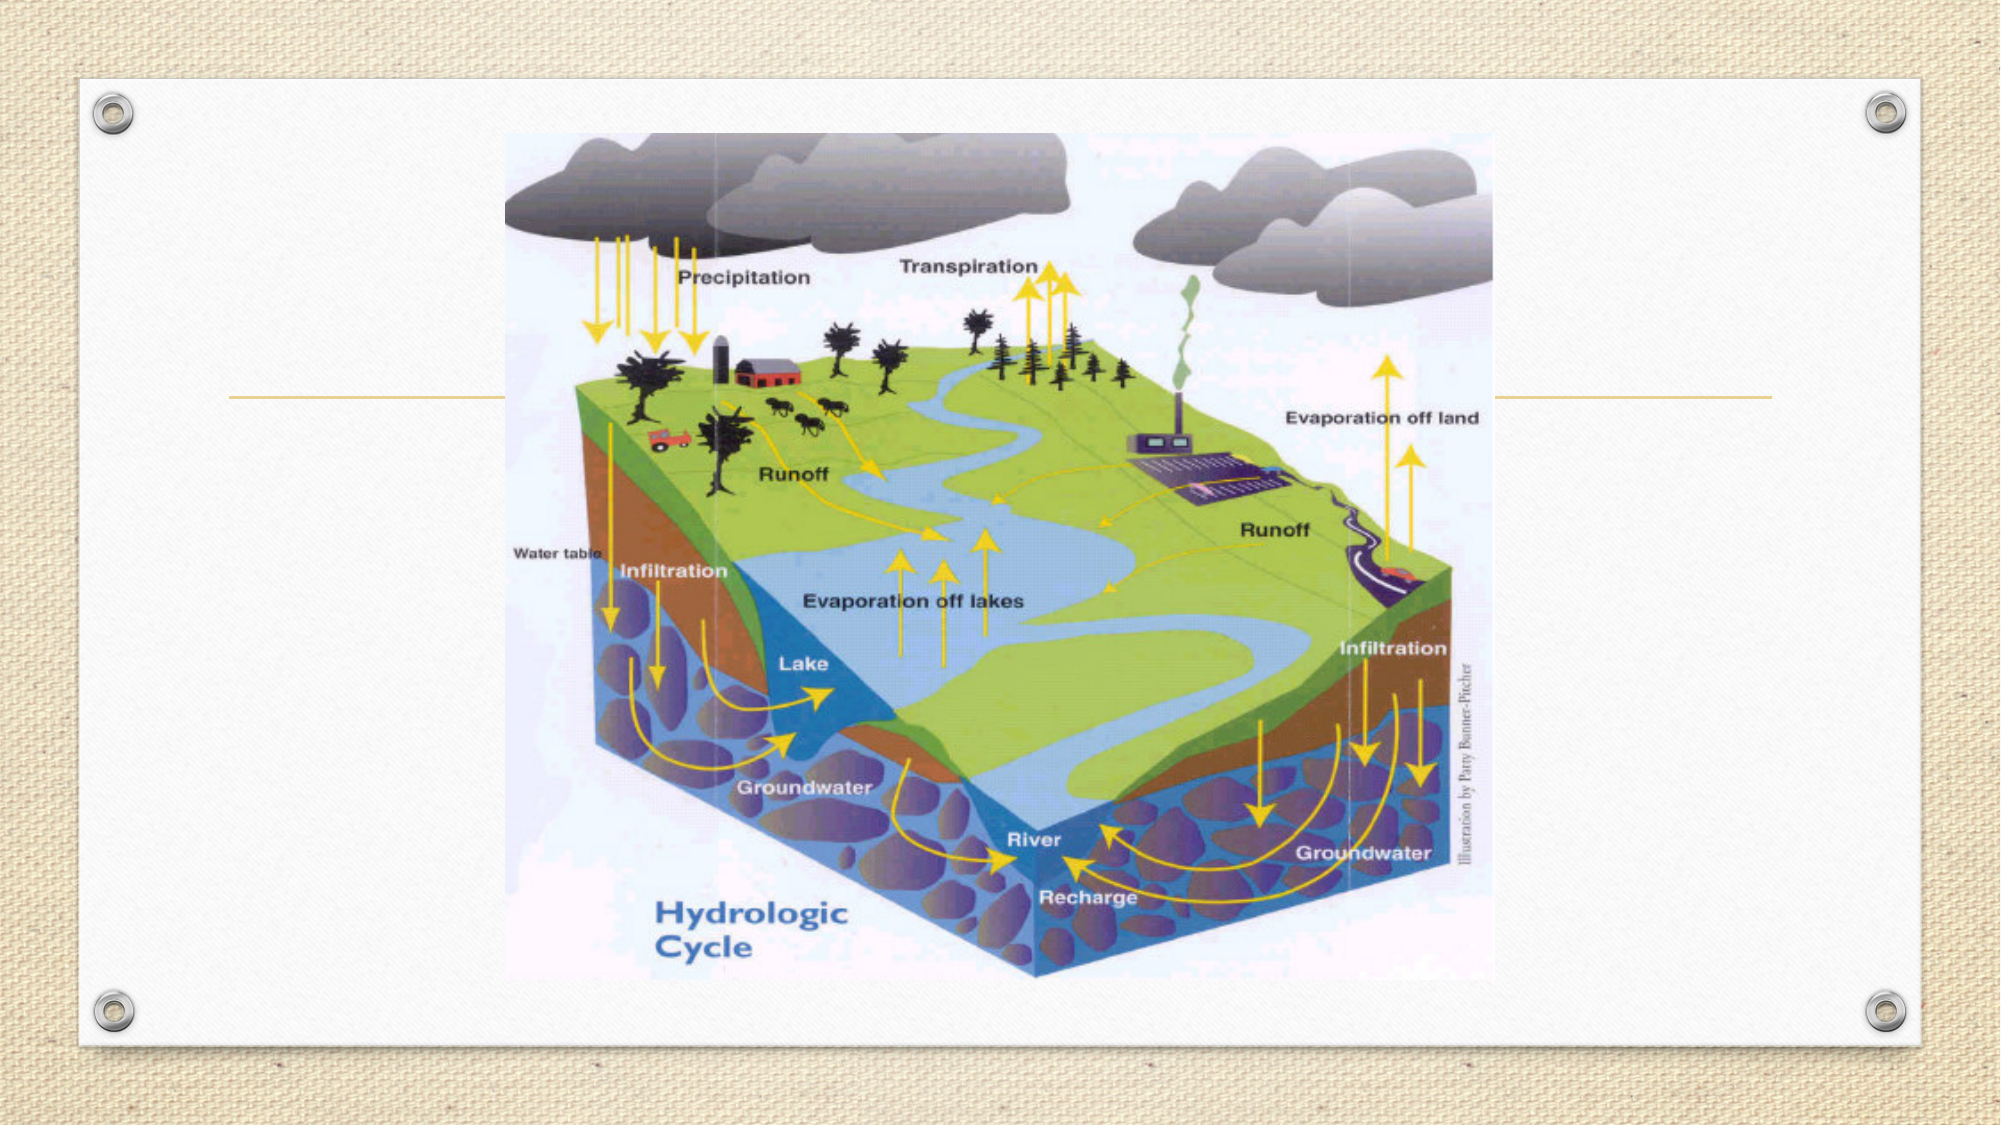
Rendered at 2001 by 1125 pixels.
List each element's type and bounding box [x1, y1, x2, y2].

picture [0, 0, 2001, 1125]
list [505, 133, 1495, 981]
